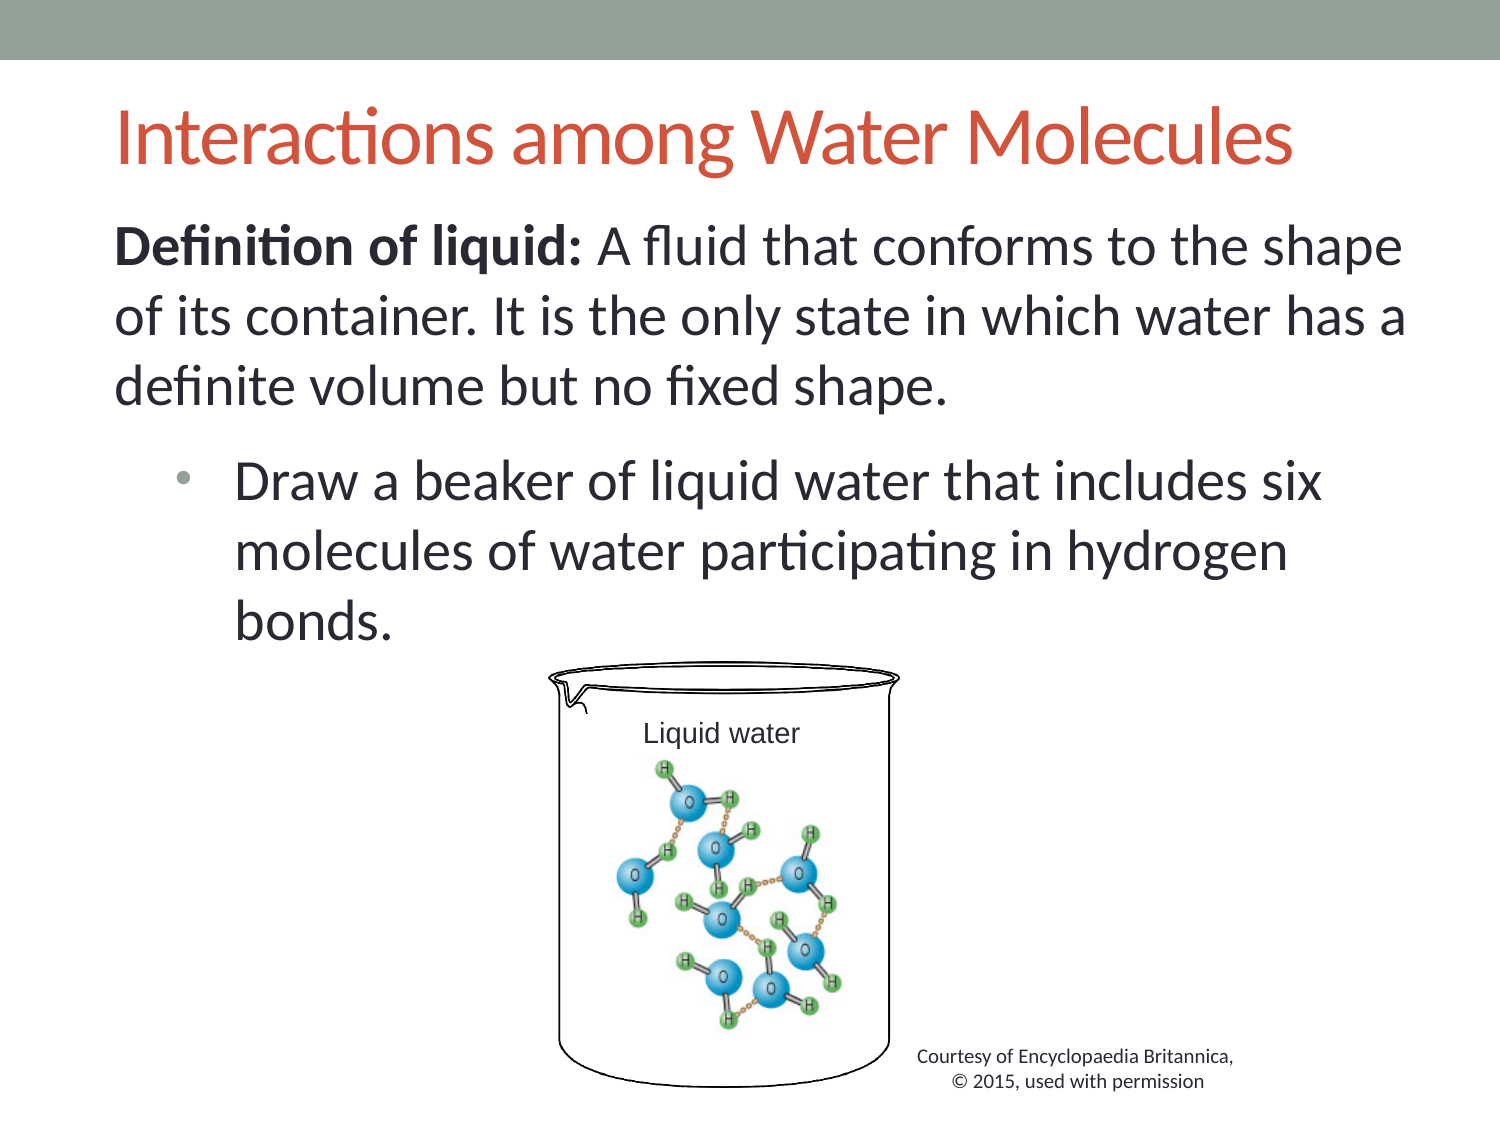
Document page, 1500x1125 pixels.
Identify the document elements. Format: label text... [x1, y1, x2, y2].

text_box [581, 706, 875, 1036]
title Interactions among Water Molecules [99, 50, 1450, 200]
list Definition of liquid: A fluid that conforms to the shape of its container. It is the only state in which water has a definite volume but no fixed shape. Draw a beaker of liquid water that includes six molecules of water participating in hydrogen bonds. [99, 200, 1463, 1075]
picture [548, 660, 901, 1088]
text_box Courtesy of Encyclopaedia Britannica, © 2015, used with permission [902, 1035, 1254, 1100]
